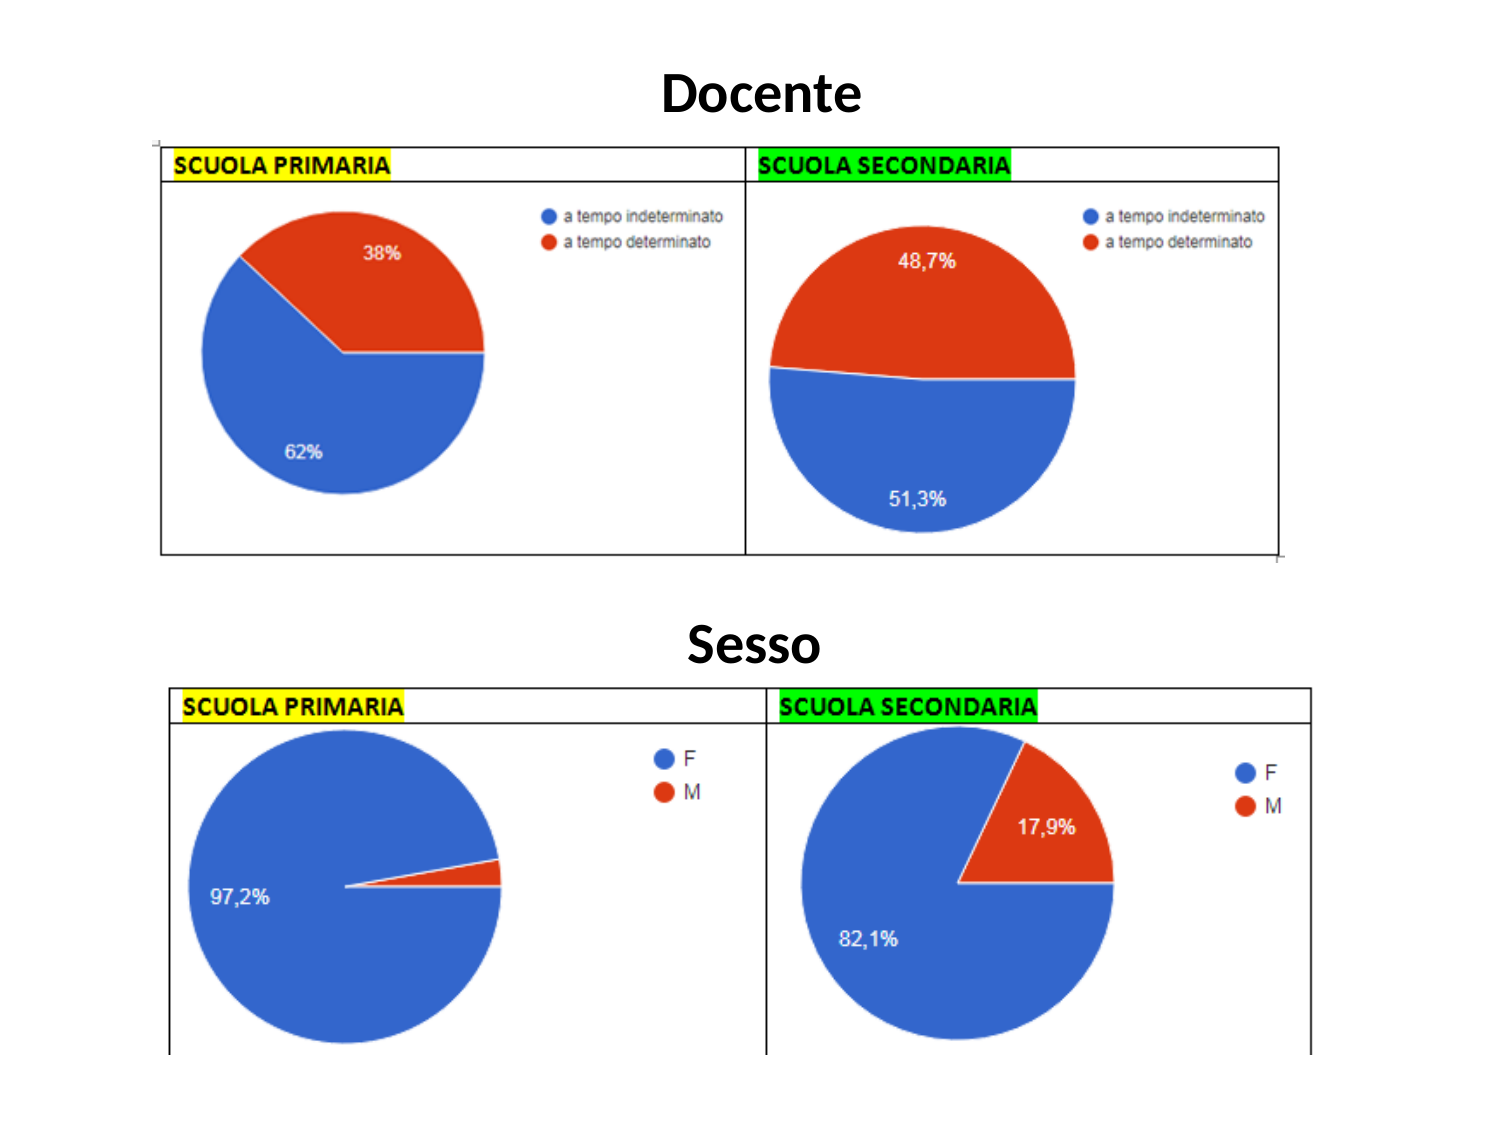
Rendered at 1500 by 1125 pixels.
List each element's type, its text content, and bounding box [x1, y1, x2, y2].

text_box Sesso [117, 597, 1407, 683]
picture [162, 679, 1314, 1055]
picture [152, 140, 1285, 563]
text_box Docente [117, 46, 1407, 132]
